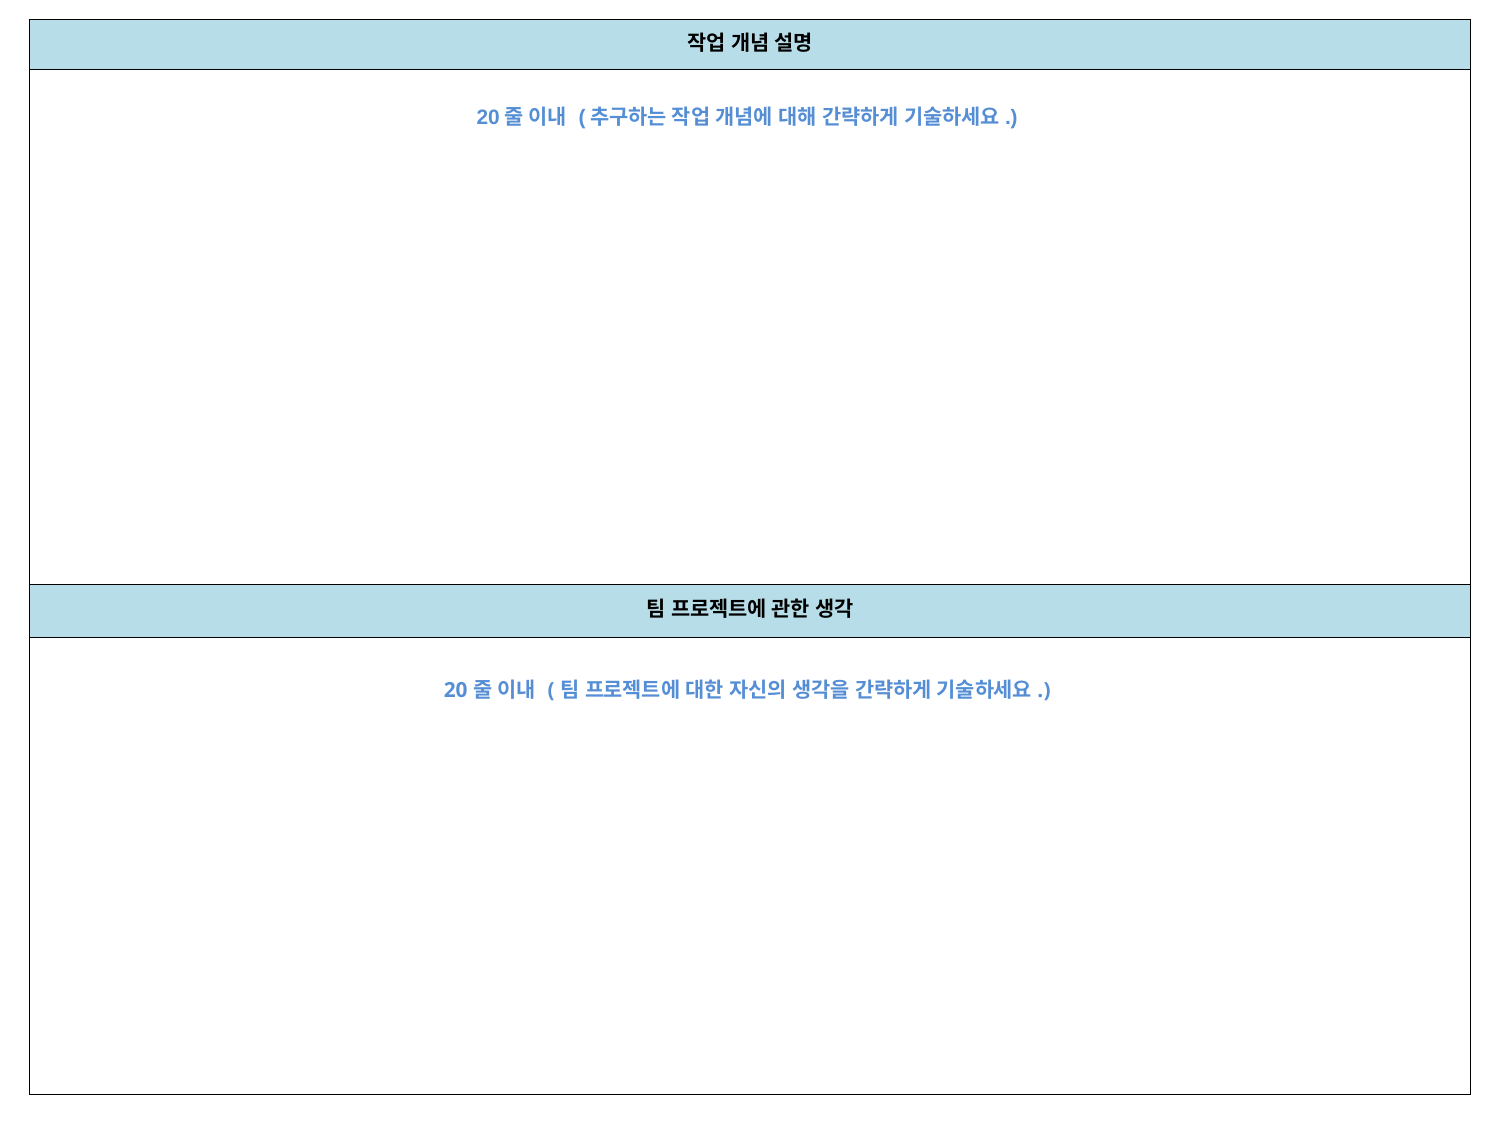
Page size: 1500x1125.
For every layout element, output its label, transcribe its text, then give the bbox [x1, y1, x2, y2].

table_header 작업 개념 설명 [30, 20, 1470, 69]
table_cell 20줄 이내 (추구하는 작업 개념에 대해 간략하게 기술하세요.) [30, 70, 1470, 584]
table_cell 20줄 이내 (팀 프로젝트에 대한 자신의 생각을 간략하게 기술하세요.) [30, 638, 1470, 1094]
table_cell 팀 프로젝트에 관한 생각 [30, 585, 1470, 637]
